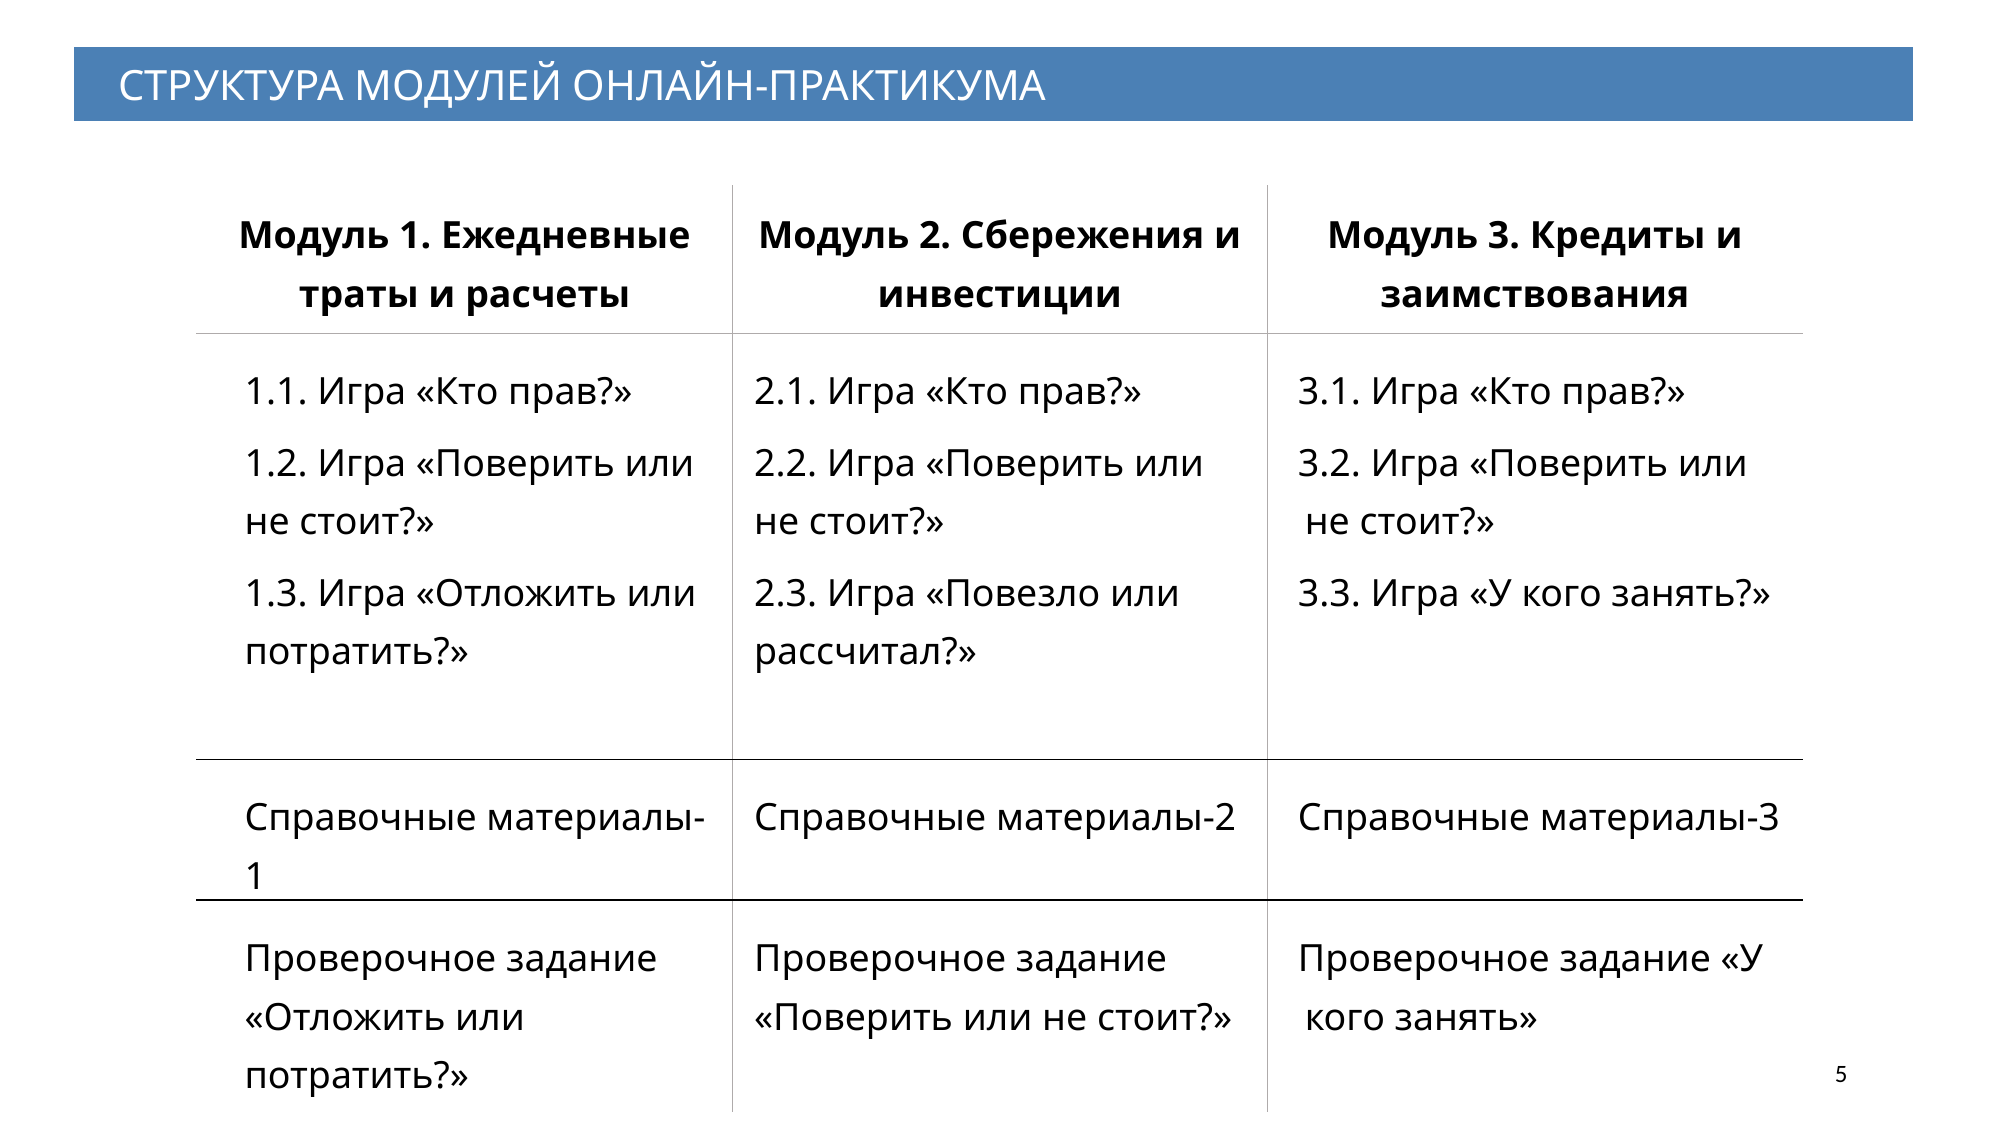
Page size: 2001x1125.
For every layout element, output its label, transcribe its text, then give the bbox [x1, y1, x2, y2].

table_cell Справочные материалы-2 [733, 760, 1267, 899]
table_cell 1.1. Игра «Кто прав?» 1.2. Игра «Поверить или не стоит?» 1.3. Игра «Отложить или потратить?» [198, 334, 732, 759]
table_cell Проверочное задание «Поверить или не стоит?» [733, 901, 1267, 1112]
table_header Модуль 1. Ежедневные траты и расчеты [198, 187, 732, 333]
table_header Модуль 2. Сбережения и инвестиции [733, 187, 1267, 333]
table_cell 2.1. Игра «Кто прав?» 2.2. Игра «Поверить или не стоит?» 2.3. Игра «Повезло или рассчитал?» [733, 334, 1267, 759]
table_header Модуль 3. Кредиты и заимствования [1268, 187, 1802, 333]
table_cell Проверочное задание «Отложить или потратить?» [198, 901, 732, 1112]
table_cell Справочные материалы-3 [1268, 760, 1802, 899]
table_cell 3.1. Игра «Кто прав?» 3.2. Игра «Поверить или не стоит?» 3.3. Игра «У кого занять?» [1268, 334, 1802, 759]
table_cell Справочные материалы-1 [198, 760, 732, 899]
slide_number 5 [1412, 1042, 1863, 1103]
table_cell Проверочное задание «У кого занять» [1268, 901, 1802, 1112]
text_box СТРУКТУРА МОДУЛЕЙ ОНЛАЙН-ПРАКТИКУМА [74, 47, 1913, 121]
